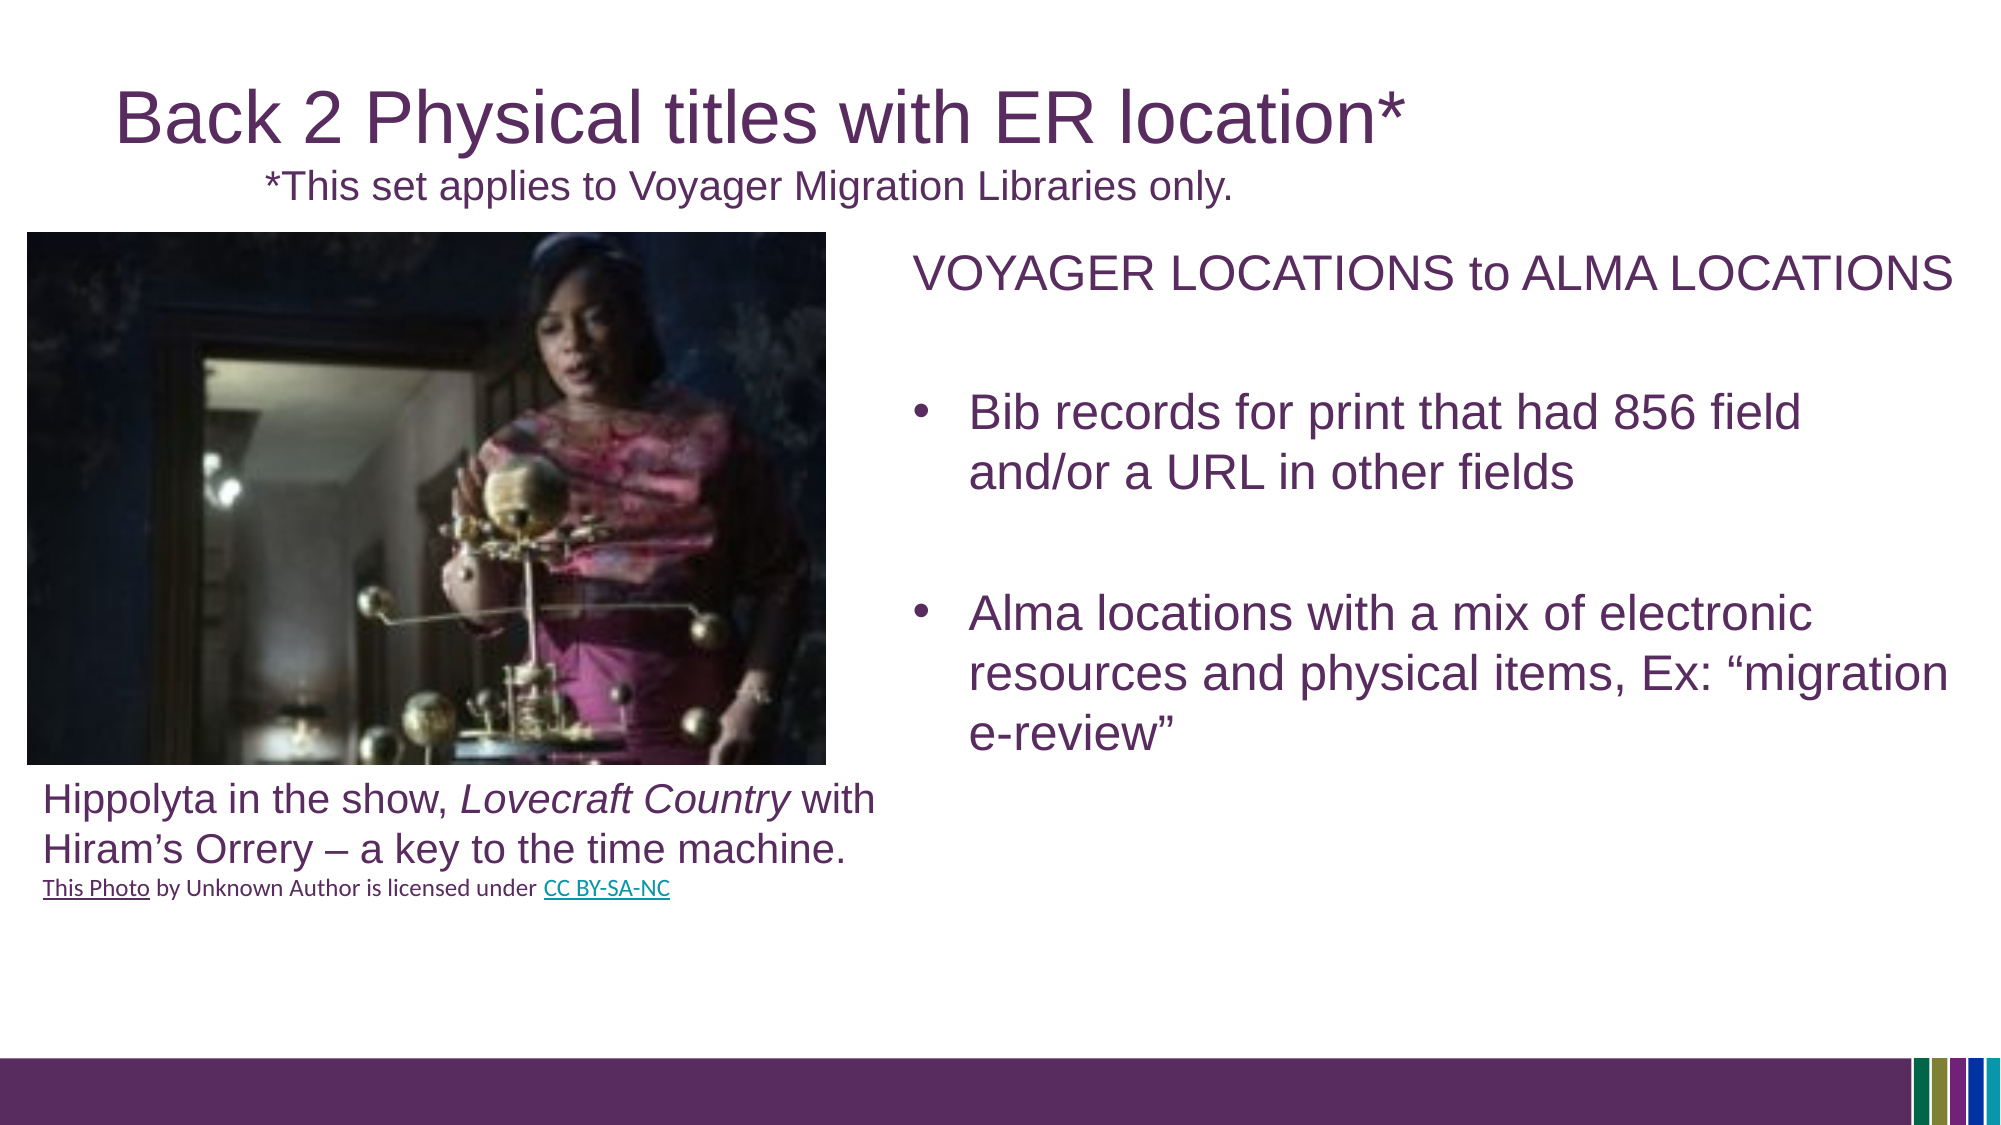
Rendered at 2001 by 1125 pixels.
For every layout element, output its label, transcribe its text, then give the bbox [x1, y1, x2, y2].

picture [27, 232, 826, 765]
text_box Hippolyta in the show, Lovecraft Country with Hiram’s Orrery – a key to the time machine. This Photo by Unknown Author is licensed under CC BY-SA-NC [27, 764, 916, 909]
list VOYAGER LOCATIONS to ALMA LOCATIONS Bib records for print that had 856 field and/or a URL in other fields Alma locations with a mix of electronic resources and physical items, Ex: “migration e-review” [897, 232, 1973, 975]
title Back 2 Physical titles with ER location* *This set applies to Voyager Migration Libraries only. [99, 45, 1900, 233]
